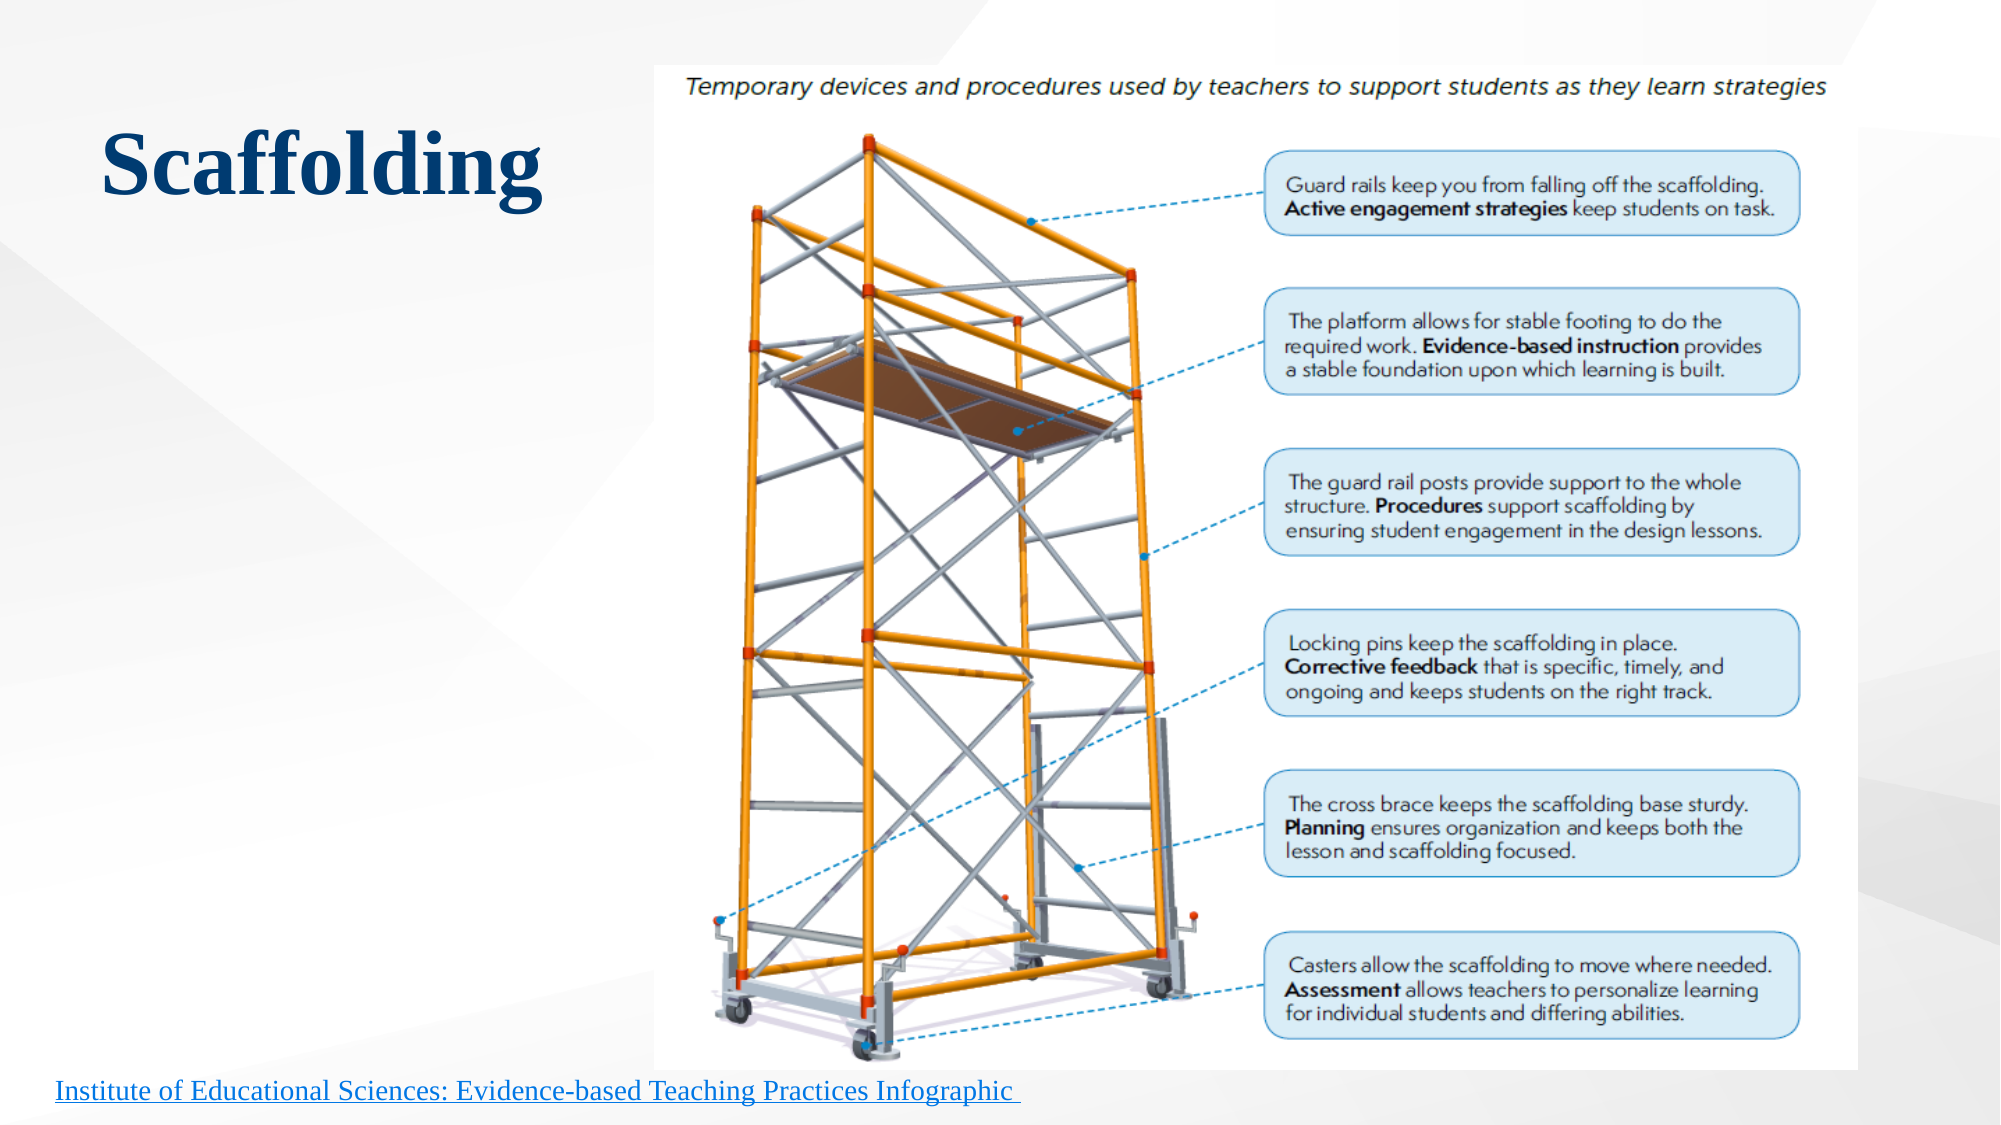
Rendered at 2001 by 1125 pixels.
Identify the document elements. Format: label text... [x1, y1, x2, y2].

text_box Institute of Educational Sciences: Evidence-based Teaching Practices Infographic [39, 1055, 1644, 1125]
picture [0, 0, 2000, 1125]
title Scaffolding [85, 55, 643, 274]
